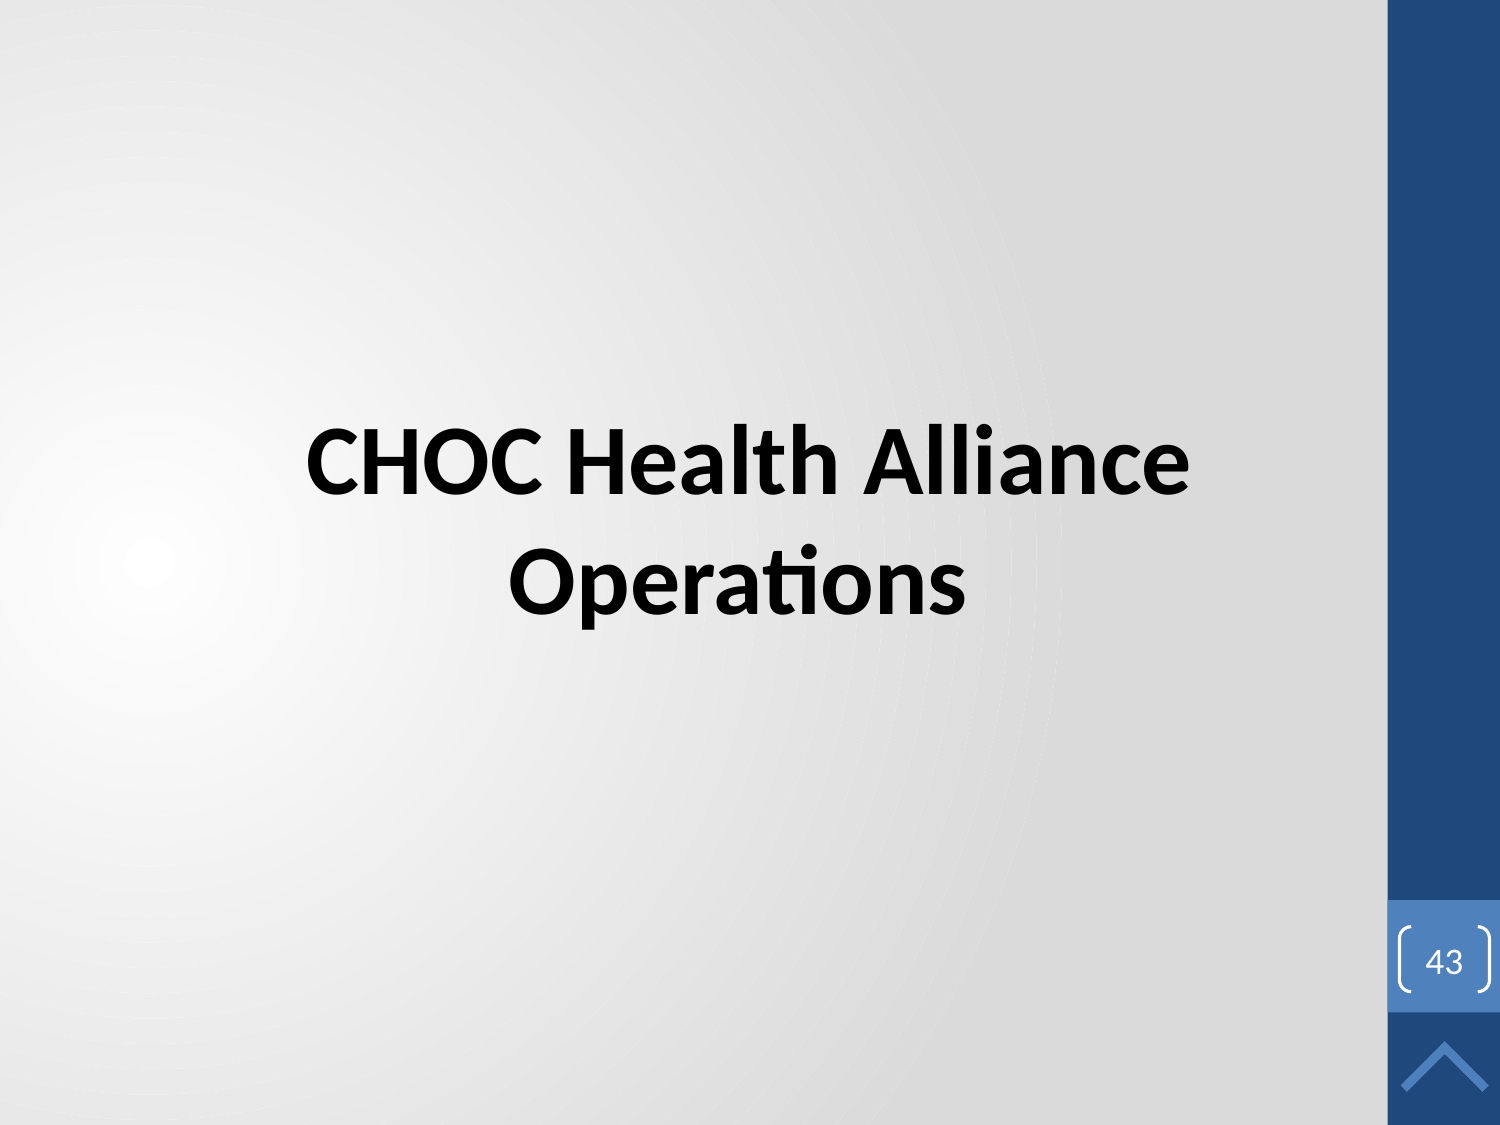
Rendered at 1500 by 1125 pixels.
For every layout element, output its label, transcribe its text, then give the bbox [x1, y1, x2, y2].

text_box CHOC Health Alliance Operations [262, 387, 1238, 643]
slide_number 43 [1397, 925, 1492, 984]
picture [1368, 991, 1500, 1125]
